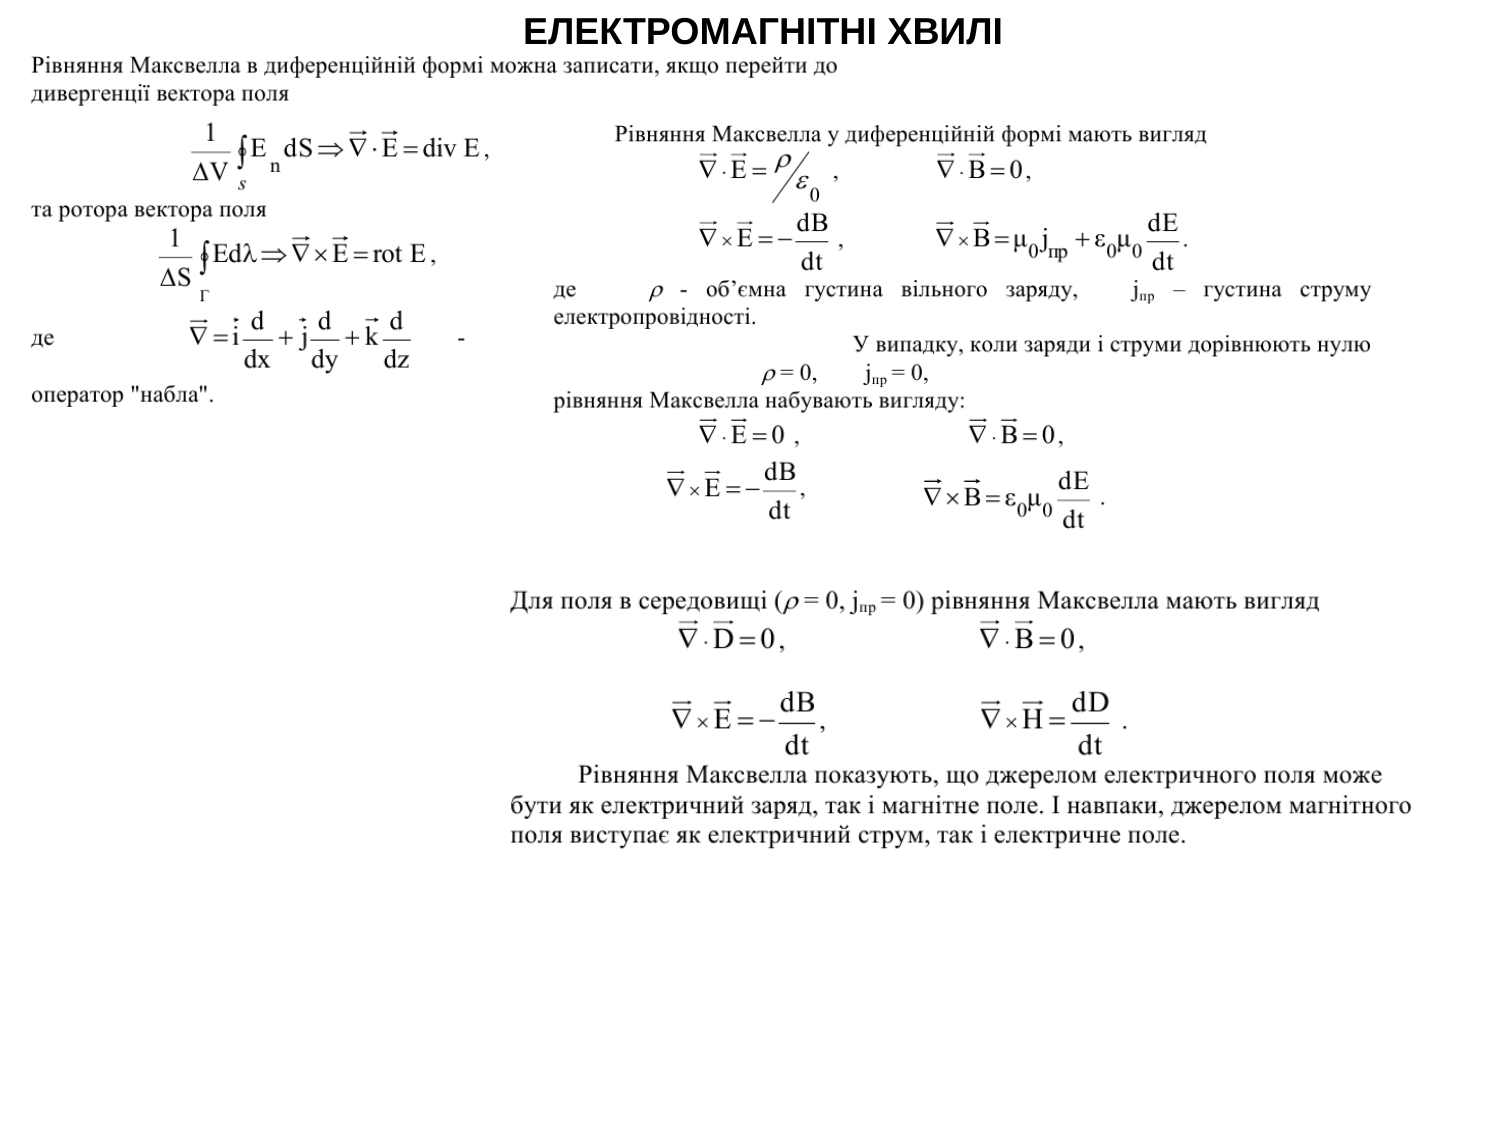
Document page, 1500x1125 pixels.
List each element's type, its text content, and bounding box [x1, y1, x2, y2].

picture [0, 54, 1377, 534]
picture [501, 585, 1423, 854]
text_box ЕЛЕКТРОМАГНІТНІ ХВИЛІ [88, 0, 1439, 71]
